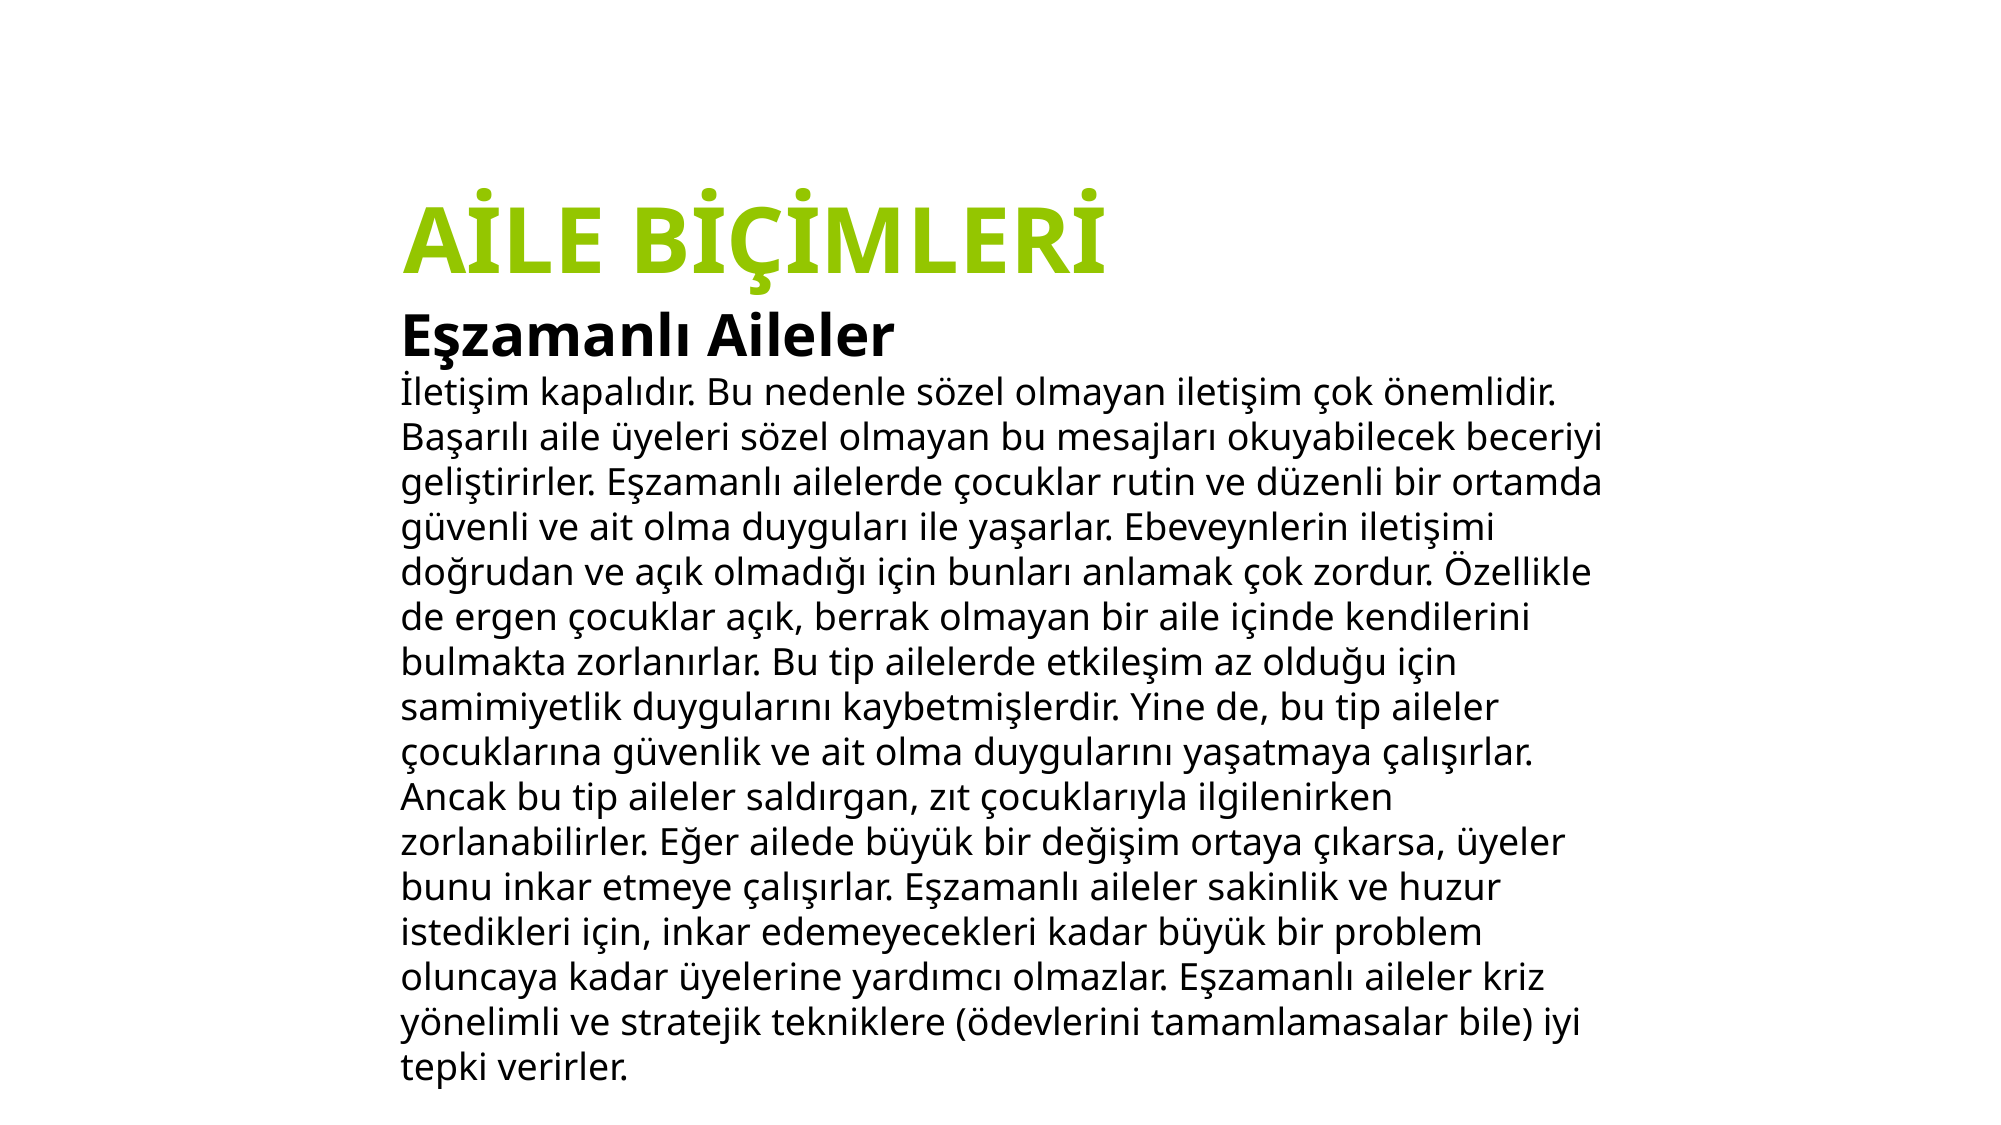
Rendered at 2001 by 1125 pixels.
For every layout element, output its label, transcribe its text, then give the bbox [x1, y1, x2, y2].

title AİLE BİÇİMLERİ [388, 113, 1542, 290]
text_box Eşzamanlı Aileler İletişim kapalıdır. Bu nedenle sözel olmayan iletişim çok önemlidir. Başarılı aile üyeleri sözel olmayan bu mesajları okuyabilecek beceriyi geliştirirler. Eşzamanlı ailelerde çocuklar rutin ve düzenli bir ortamda güvenli ve ait olma duyguları ile yaşarlar. Ebeveynlerin iletişimi doğrudan ve açık olmadığı için bunları anlamak çok zordur. Özellikle de ergen çocuklar açık, berrak olmayan bir aile içinde kendilerini bulmakta zorlanırlar. Bu tip ailelerde etkileşim az olduğu için samimiyetlik duygularını kaybetmişlerdir. Yine de, bu tip aileler çocuklarına güvenlik ve ait olma duygularını yaşatmaya çalışırlar. Ancak bu tip aileler saldırgan, zıt çocuklarıyla ilgilenirken zorlanabilirler. Eğer ailede büyük bir değişim ortaya çıkarsa, üyeler bunu inkar etmeye çalışırlar. Eşzamanlı aileler sakinlik ve huzur istedikleri için, inkar edemeyecekleri kadar büyük bir problem oluncaya kadar üyelerine yardımcı olmazlar. Eşzamanlı aileler kriz yönelimli ve stratejik tekniklere (ödevlerini tamamlamasalar bile) iyi tepki verirler. [385, 290, 1650, 1096]
